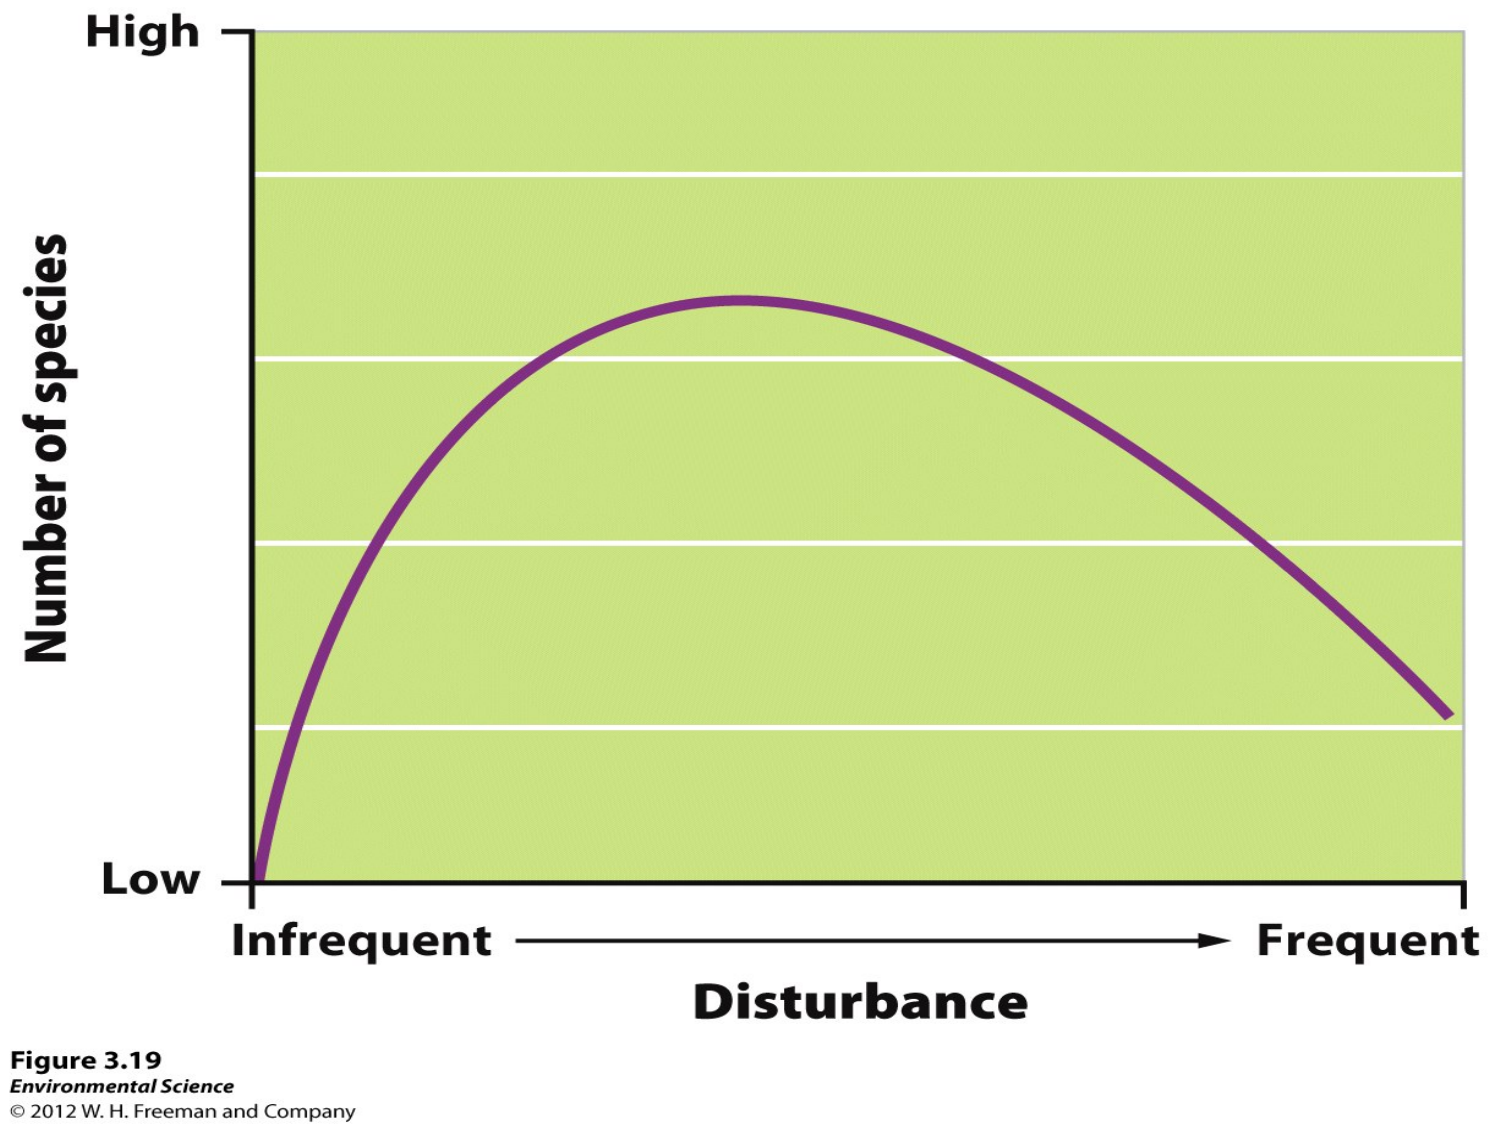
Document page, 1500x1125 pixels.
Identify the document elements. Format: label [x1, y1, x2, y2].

list [0, 0, 1500, 1125]
